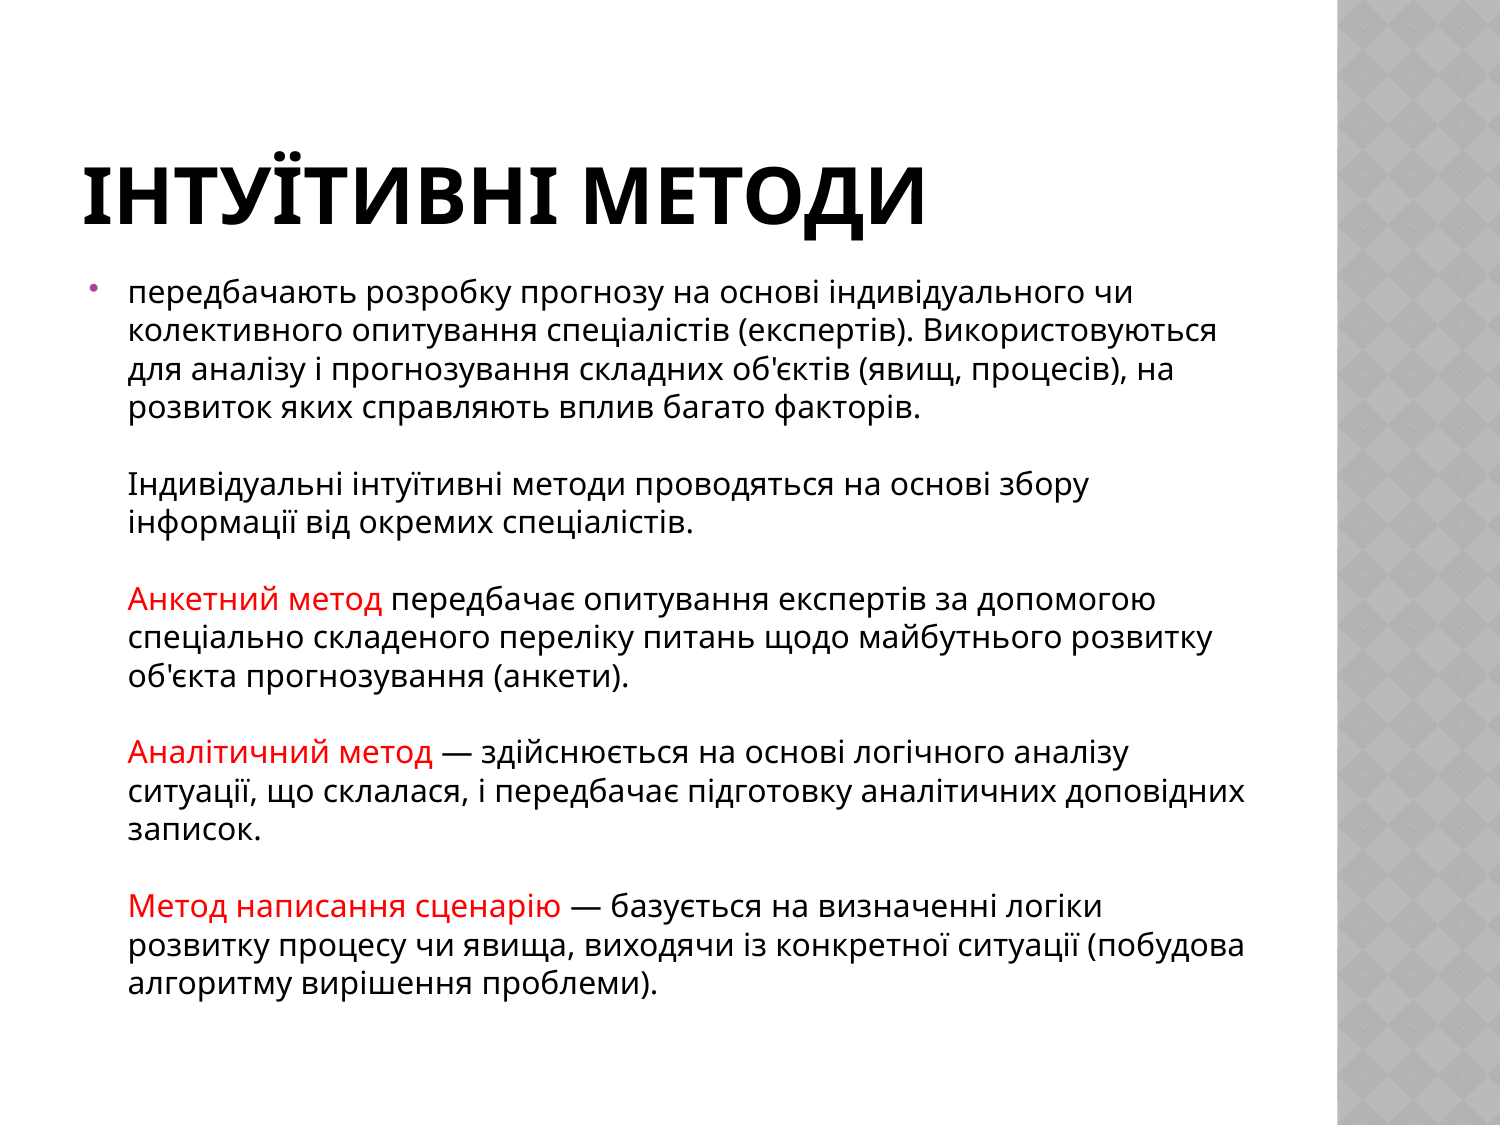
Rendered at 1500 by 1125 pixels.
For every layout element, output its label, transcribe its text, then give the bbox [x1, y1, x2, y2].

list передбачають розробку прогнозу на основі індивідуального чи колективного опитування спеціалістів (експертів). Використовуються для аналізу і прогнозування складних об'єктів (явищ, процесів), на розвиток яких справляють вплив багато факторів. Індивідуальні інтуїтивні методи проводяться на основі збору інформації від окремих спеціалістів. Анкетний метод передбачає опитування експертів за допомогою спеціально складеного переліку питань щодо майбутнього розвитку об'єкта прогнозування (анкети). Аналітичний метод — здійснюється на основі логічного аналізу ситуації, що склалася, і передбачає підготовку аналітичних доповідних записок. Метод написання сценарію — базується на визначенні логіки розвитку процесу чи явища, виходячи із конкретної ситуації (побудова алгоритму вирішення проблеми). [75, 264, 1263, 1059]
title Інтуїтивні методи [75, 52, 1263, 240]
